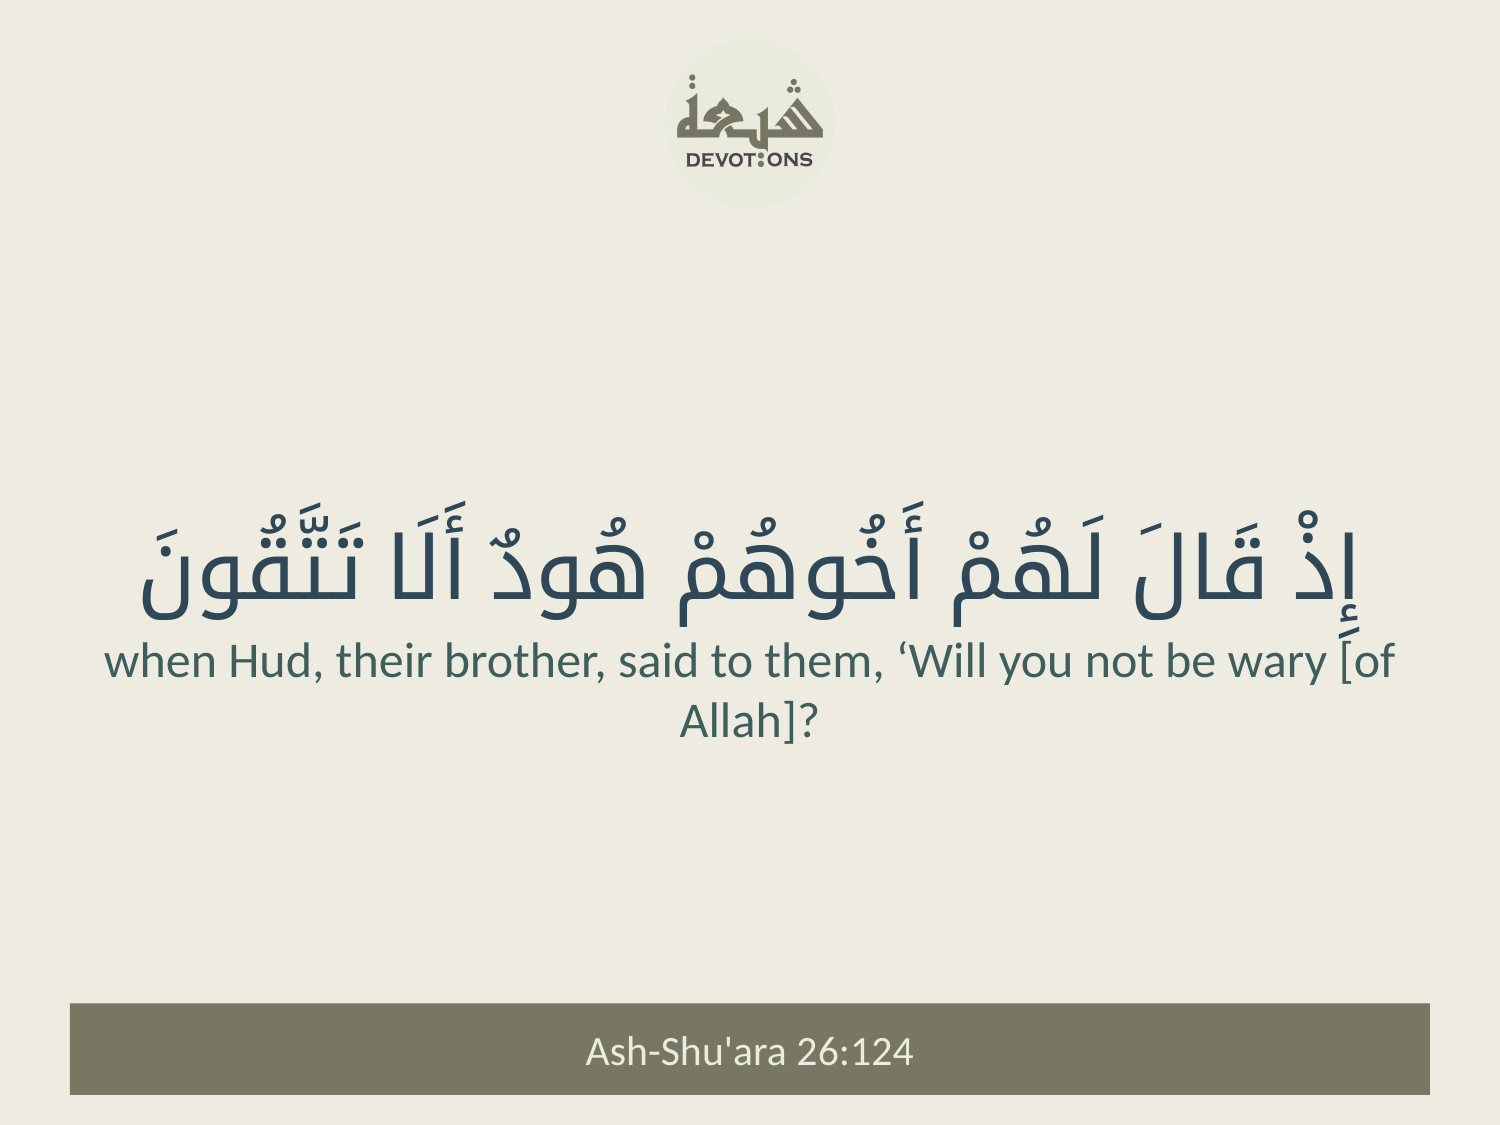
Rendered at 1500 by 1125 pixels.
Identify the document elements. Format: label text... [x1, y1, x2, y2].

picture [656, 29, 844, 203]
list إِذْ قَالَ لَهُمْ أَخُوهُمْ هُودٌ أَلَا تَتَّقُونَ when Hud, their brother, said to them, ‘Will you not be wary [of Allah]? [69, 203, 1430, 1003]
list Ash-Shu'ara 26:124 [69, 1003, 1430, 1095]
